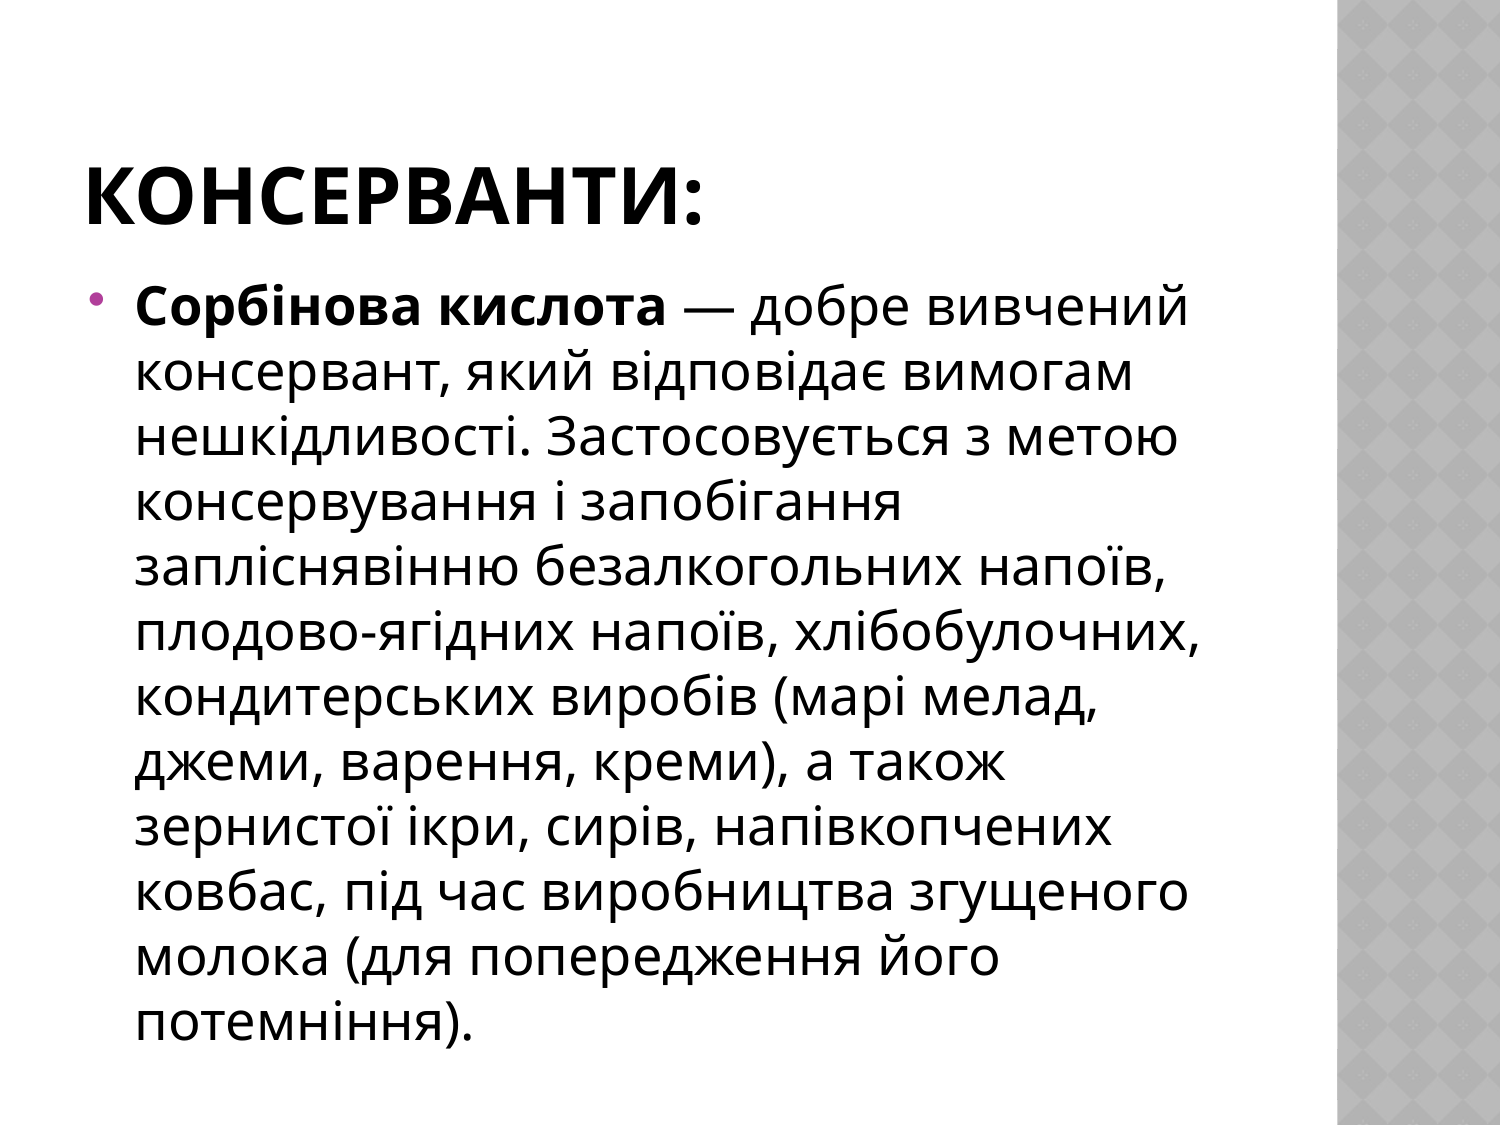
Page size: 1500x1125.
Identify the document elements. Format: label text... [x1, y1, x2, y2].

title Консерванти: [75, 52, 1263, 240]
list Сорбінова кислота — добре вивчений консервант, який відпо­відає вимогам нешкідливості. Застосовується з метою консер­вування і запобігання запліснявінню безалкогольних напоїв, пло­дово-ягідних напоїв, хлібобулочних, кондитерських виробів (марі мелад, джеми, варення, креми), а також зернистої ікри, сирів, напівкопчених ковбас, під час виробництва згущеного молока (для попередження його потемніння). [75, 264, 1263, 1059]
